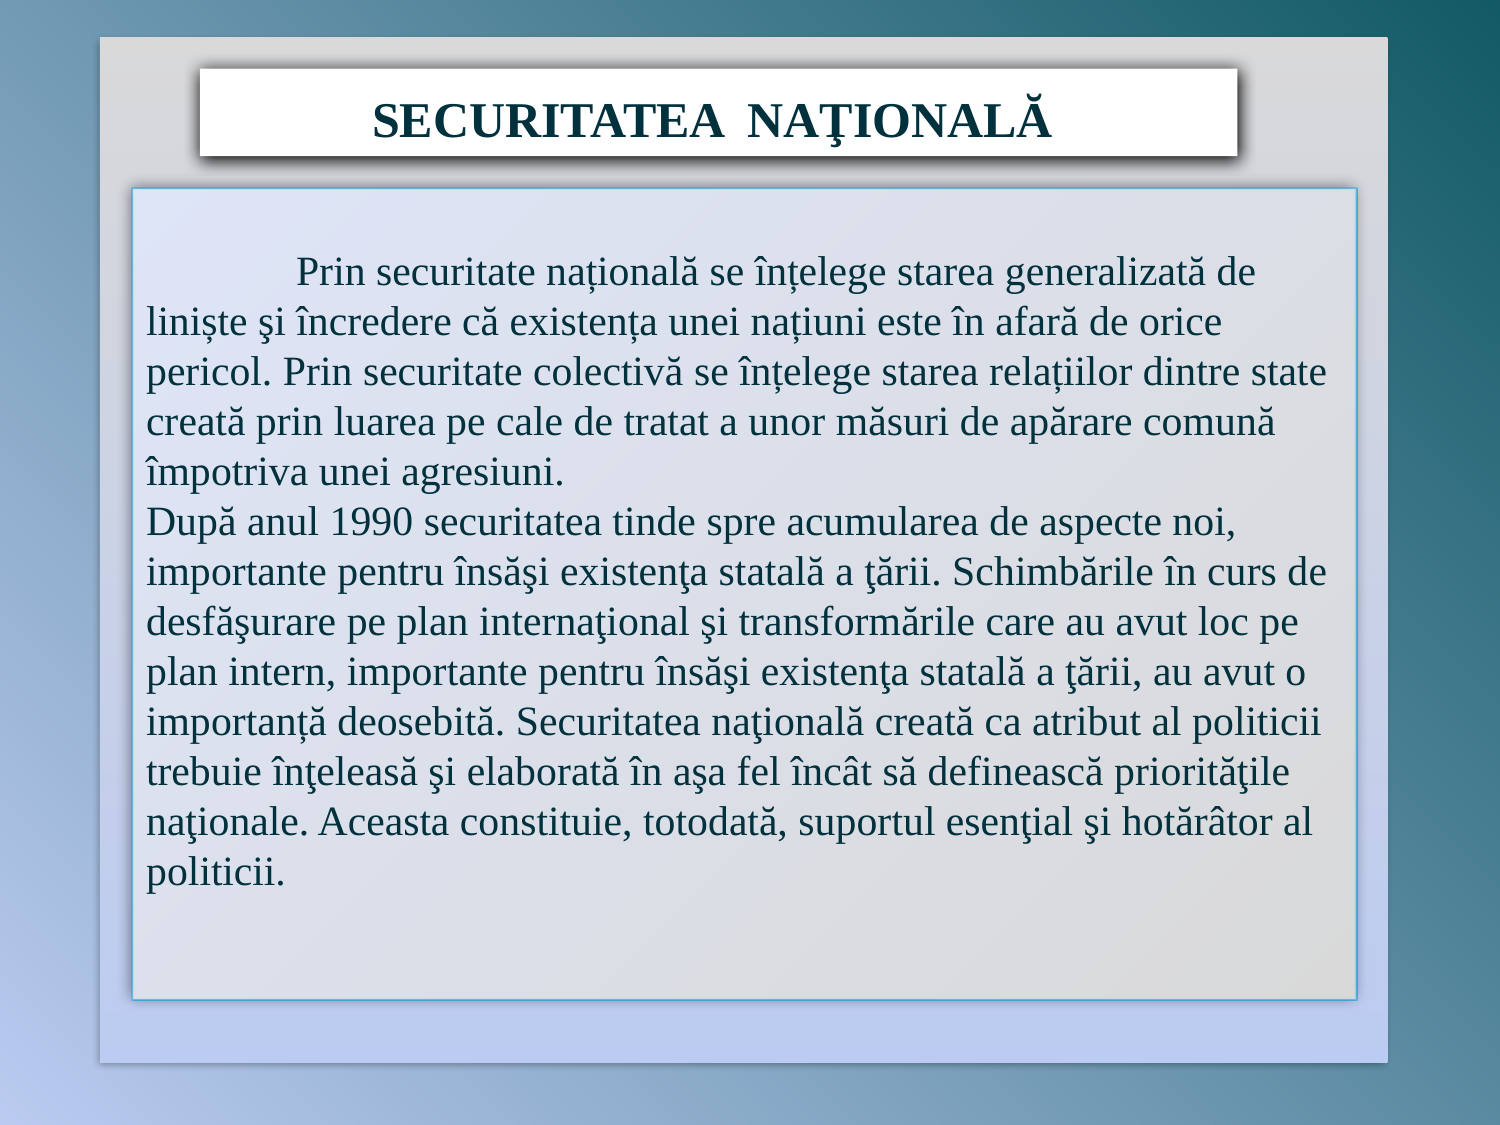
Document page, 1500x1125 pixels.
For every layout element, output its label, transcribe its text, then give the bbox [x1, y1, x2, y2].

text_box SECURITATEA NAŢIONALĂ [197, 66, 1241, 159]
subtitle [97, 34, 1391, 1066]
text_box Prin securitate națională se înțelege starea generalizată de liniște şi încredere că existența unei națiuni este în afară de orice pericol. Prin securitate colectivă se înțelege starea relațiilor dintre state creată prin luarea pe cale de tratat a unor măsuri de apărare comună împotriva unei agresiuni. După anul 1990 securitatea tinde spre acumularea de aspecte noi, importante pentru însăşi existenţa statală a ţării. Schimbările în curs de desfăşurare pe plan internaţional şi transformările care au avut loc pe plan intern, importante pentru însăşi existenţa statală a ţării, au avut o importanță deosebită. Securitatea naţională creată ca atribut al politicii trebuie înţeleasă şi elaborată în aşa fel încât să definească priorităţile naţionale. Aceasta constituie, totodată, suportul esenţial şi hotărâtor al politicii. [133, 189, 1357, 999]
